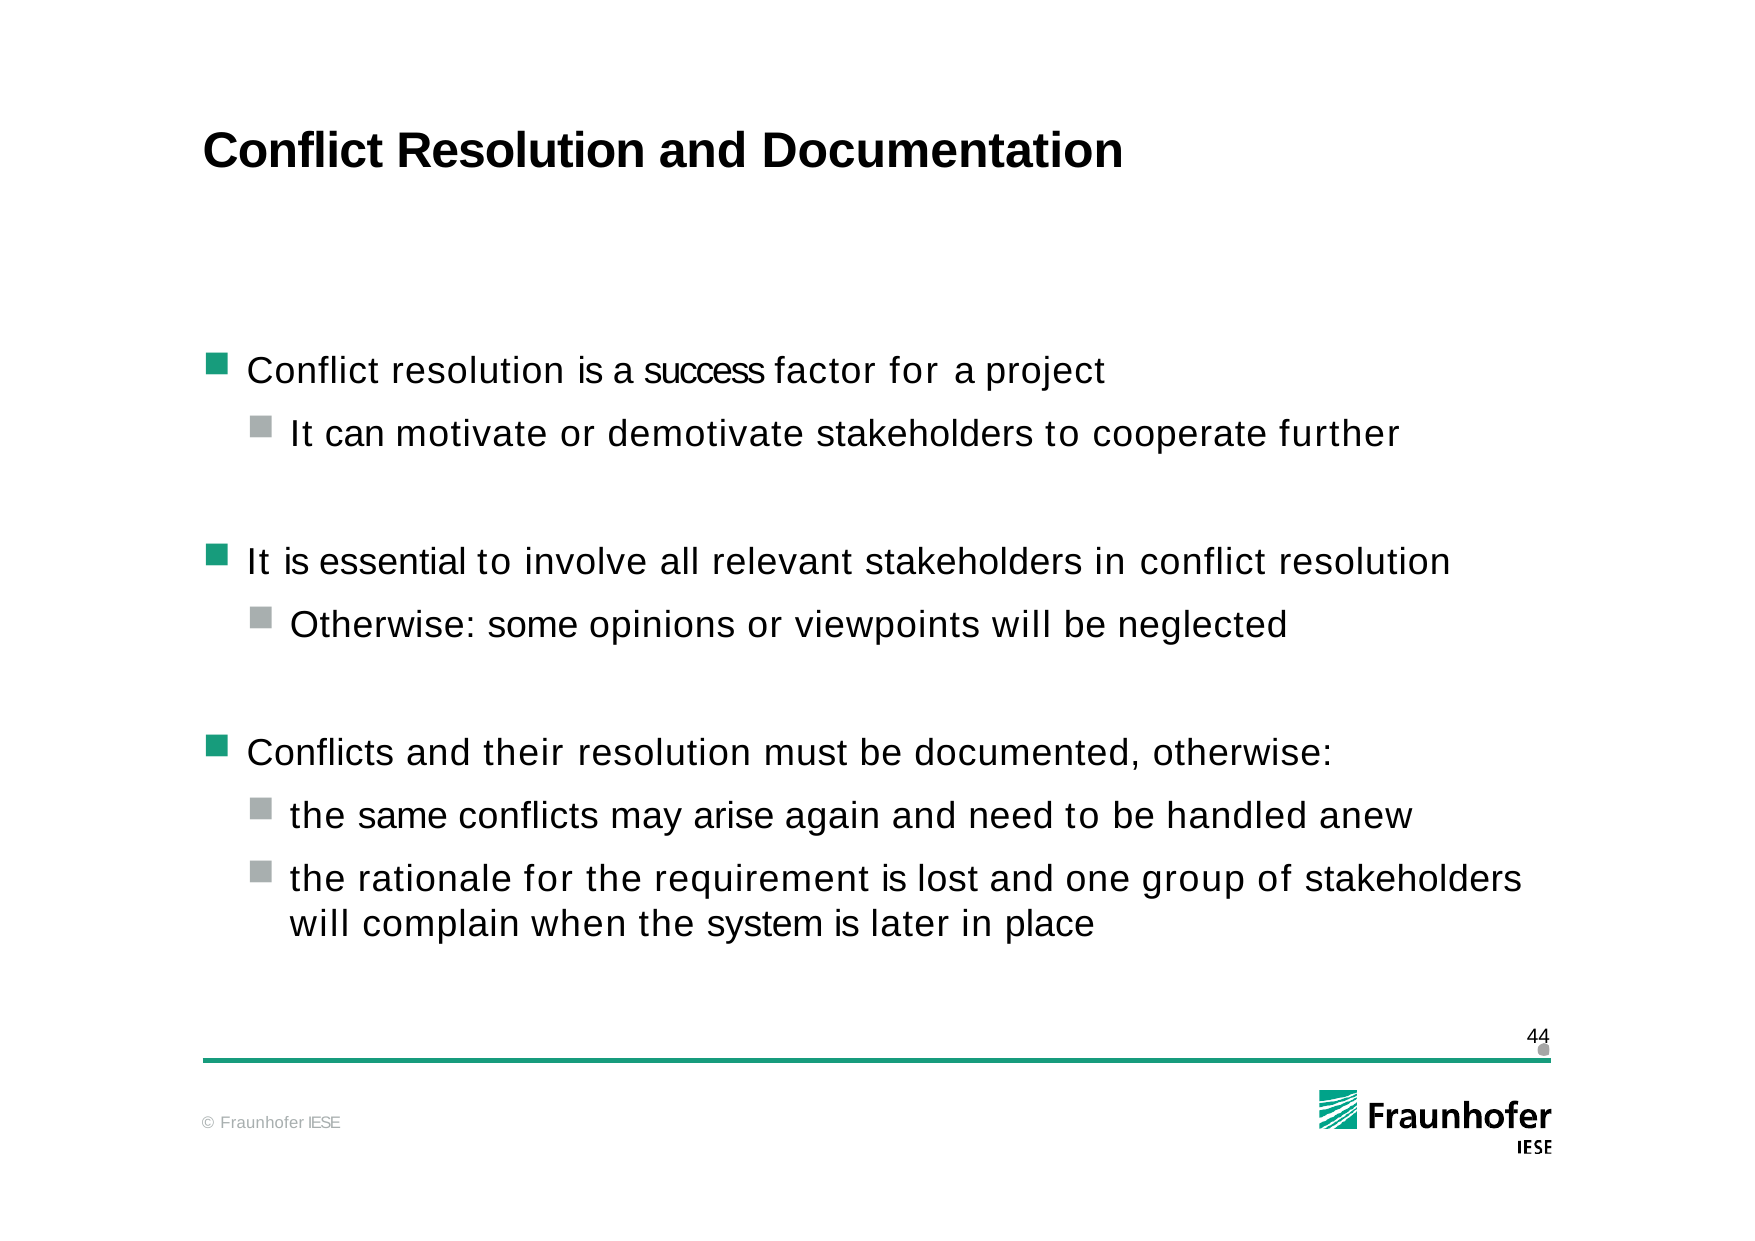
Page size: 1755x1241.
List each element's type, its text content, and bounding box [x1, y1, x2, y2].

picture [1319, 1090, 1357, 1129]
text_box [1537, 1043, 1550, 1056]
text_box 44 [1524, 1020, 1553, 1048]
footer © Fraunhofer IESE [199, 1114, 346, 1241]
picture [1524, 1140, 1552, 1154]
title Conflict Resolution and Documentation [200, 115, 1129, 325]
text_box Conflict resolution is a success factor for a project It can motivate or demotivate stakeholders to cooperate further It is essential to involve all relevant stakeholders in conflict resolution Otherwise: some opinions or viewpoints will be neglected Conflicts and their resolution must be documented, otherwise: the same conflicts may arise again and need to be handled anew the rationale for the requirement is lost and one group of stakeholders will complain when the system is later in place [200, 325, 1538, 944]
